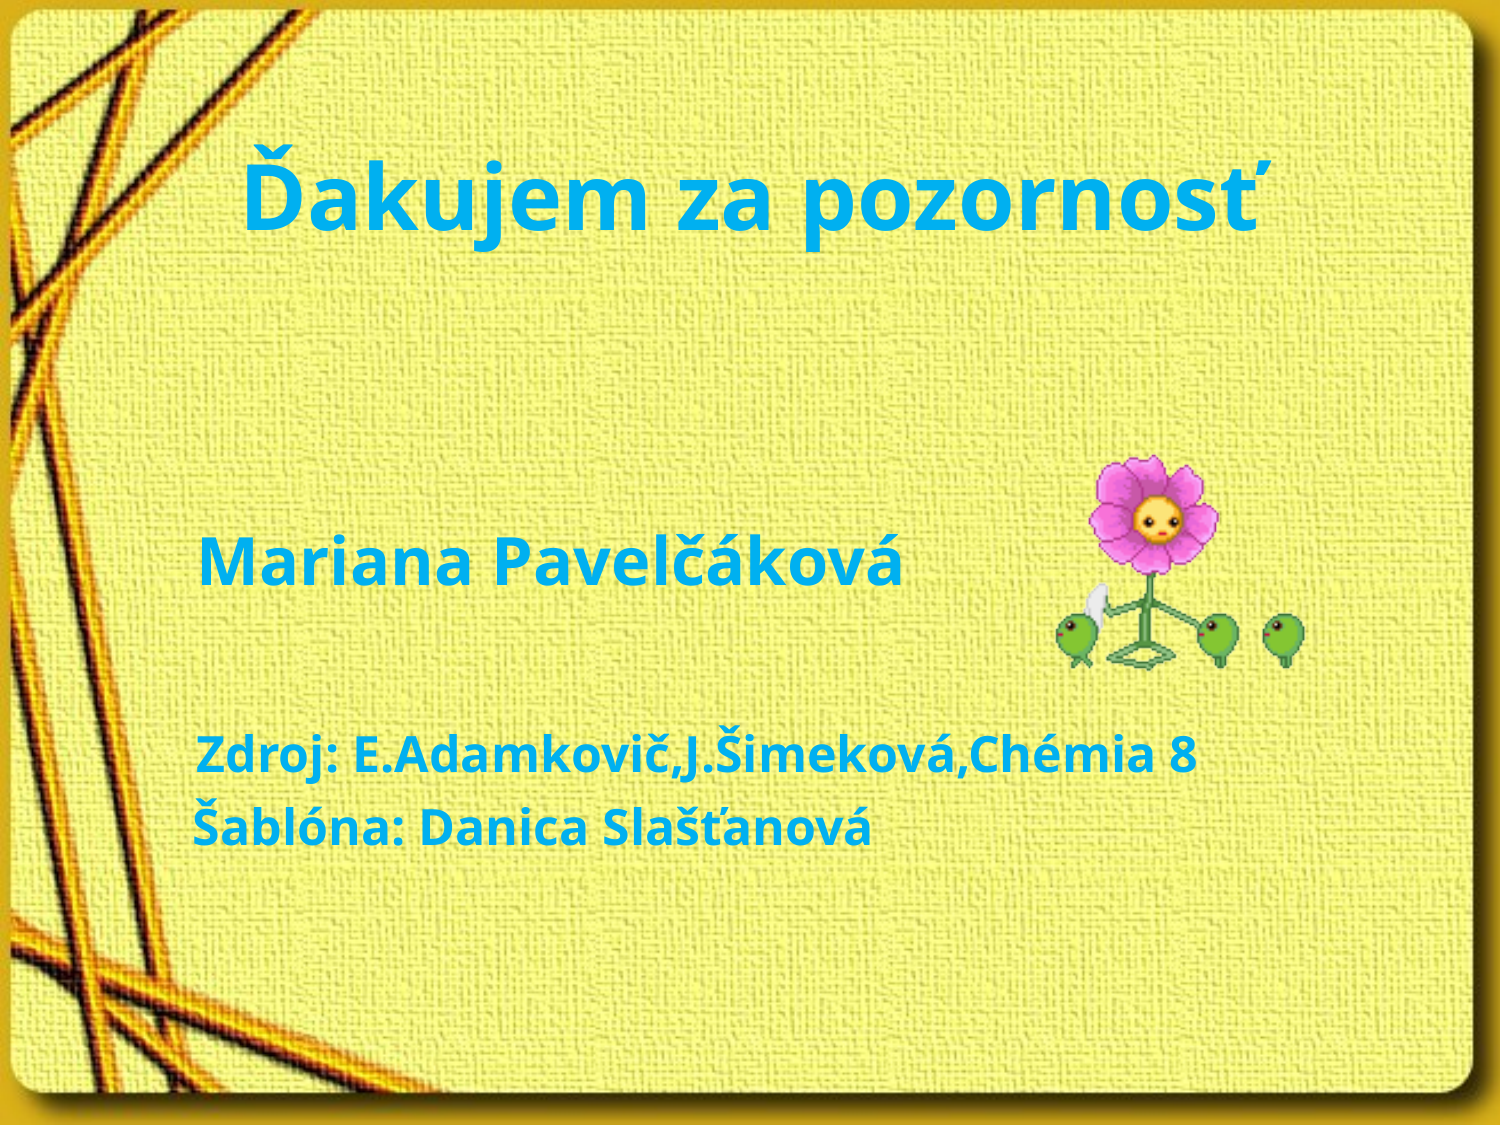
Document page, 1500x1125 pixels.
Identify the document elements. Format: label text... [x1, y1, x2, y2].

title Ďakujem za pozornosť [112, 99, 1388, 288]
picture [0, 0, 1500, 1125]
list Mariana Pavelčáková Zdroj: E.Adamkovič,J.Šimeková,Chémia 8 Šablóna: Danica Slašťanová [112, 324, 1388, 1001]
